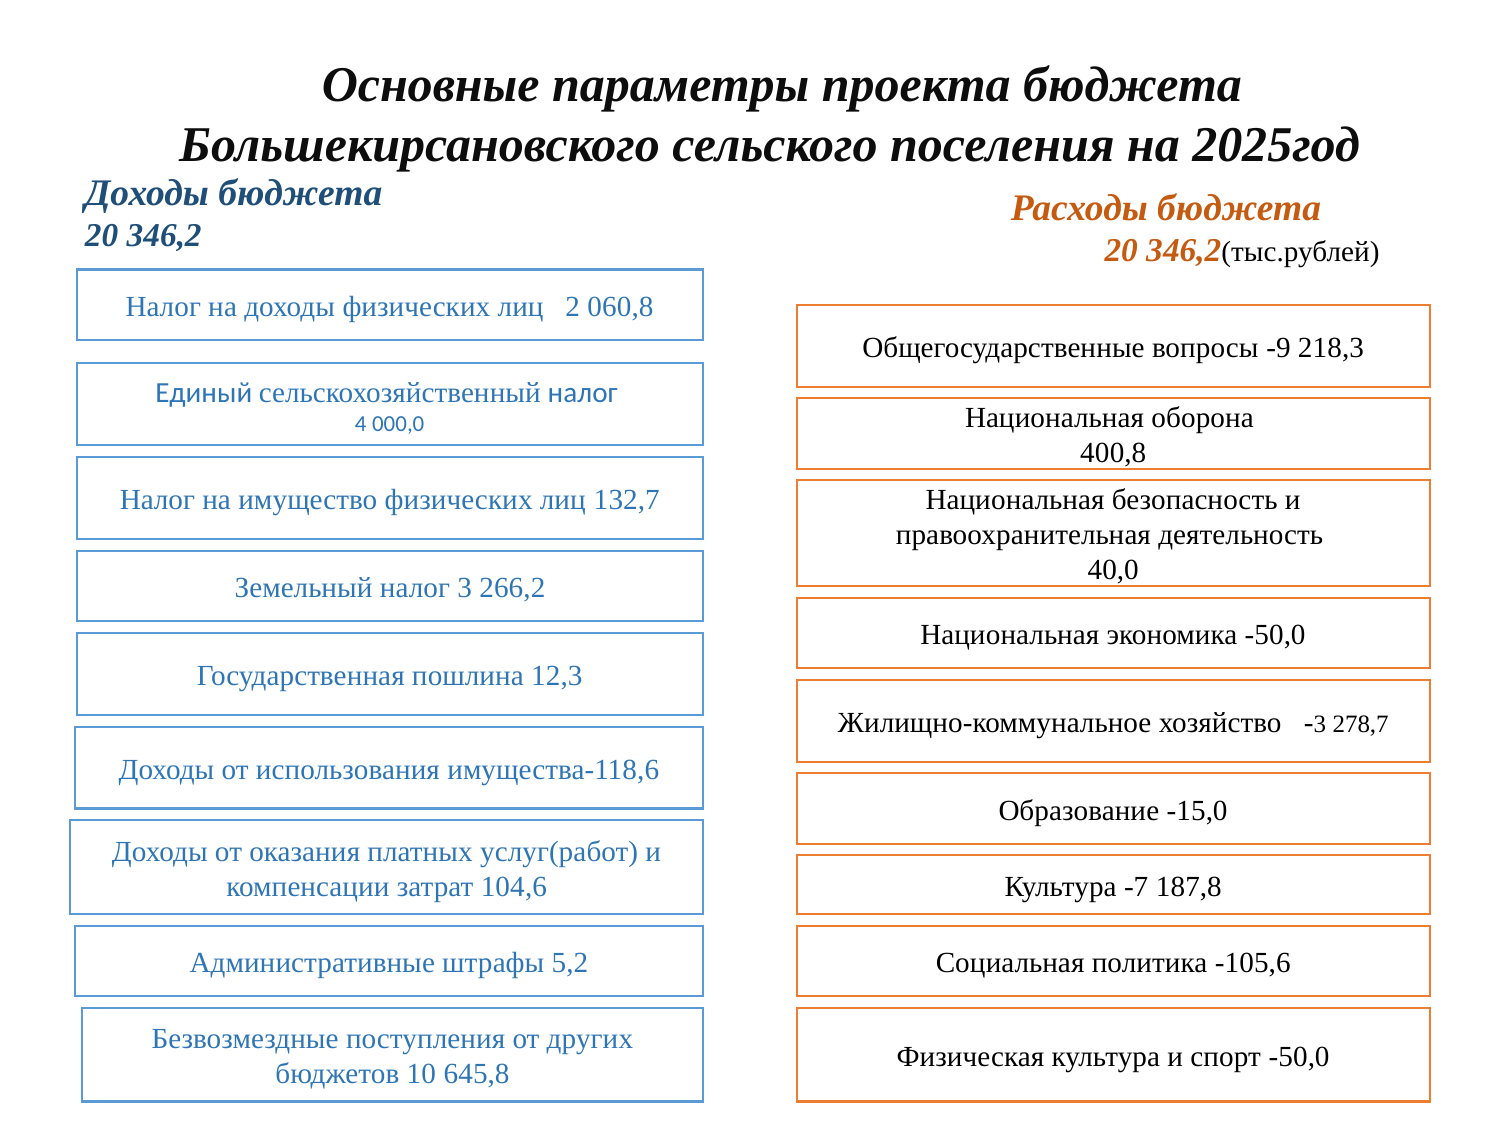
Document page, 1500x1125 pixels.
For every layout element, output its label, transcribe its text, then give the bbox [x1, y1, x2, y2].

text_box Доходы от оказания платных услуг(работ) и компенсации затрат 104,6 [69, 819, 704, 915]
text_box Общегосударственные вопросы -9 218,3 [796, 304, 1431, 388]
text_box Национальная экономика -50,0 [796, 597, 1431, 669]
text_box Доходы бюджета 20 346,2 [70, 160, 455, 260]
text_box Земельный налог 3 266,2 [76, 550, 704, 622]
text_box Налог на имущество физических лиц 132,7 [76, 456, 704, 540]
text_box Административные штрафы 5,2 [74, 925, 704, 997]
text_box Национальная безопасность и правоохранительная деятельность 40,0 [796, 479, 1431, 587]
text_box Национальная оборона 400,8 [796, 397, 1431, 470]
text_box Расходы бюджета 20 346,2(тыс.рублей) [996, 240, 1395, 276]
text_box Культура -7 187,8 [796, 854, 1431, 915]
text_box Безвозмездные поступления от других бюджетов 10 645,8 [81, 1007, 704, 1103]
text_box Физическая культура и спорт -50,0 [796, 1007, 1431, 1103]
text_box Доходы от использования имущества-118,6 [74, 726, 704, 810]
text_box Жилищно-коммунальное хозяйство -3 278,7 [796, 679, 1431, 763]
text_box Налог на доходы физических лиц 2 060,8 [76, 268, 704, 341]
text_box Государственная пошлина 12,3 [76, 632, 704, 716]
text_box Образование -15,0 [796, 772, 1431, 845]
text_box Социальная политика -105,6 [796, 925, 1431, 997]
text_box Единый сельскохозяйственный налог 4 000,0 [76, 362, 704, 446]
text_box Основные параметры проекта бюджета Большекирсановского сельского поселения на 2025год [163, 44, 1413, 240]
